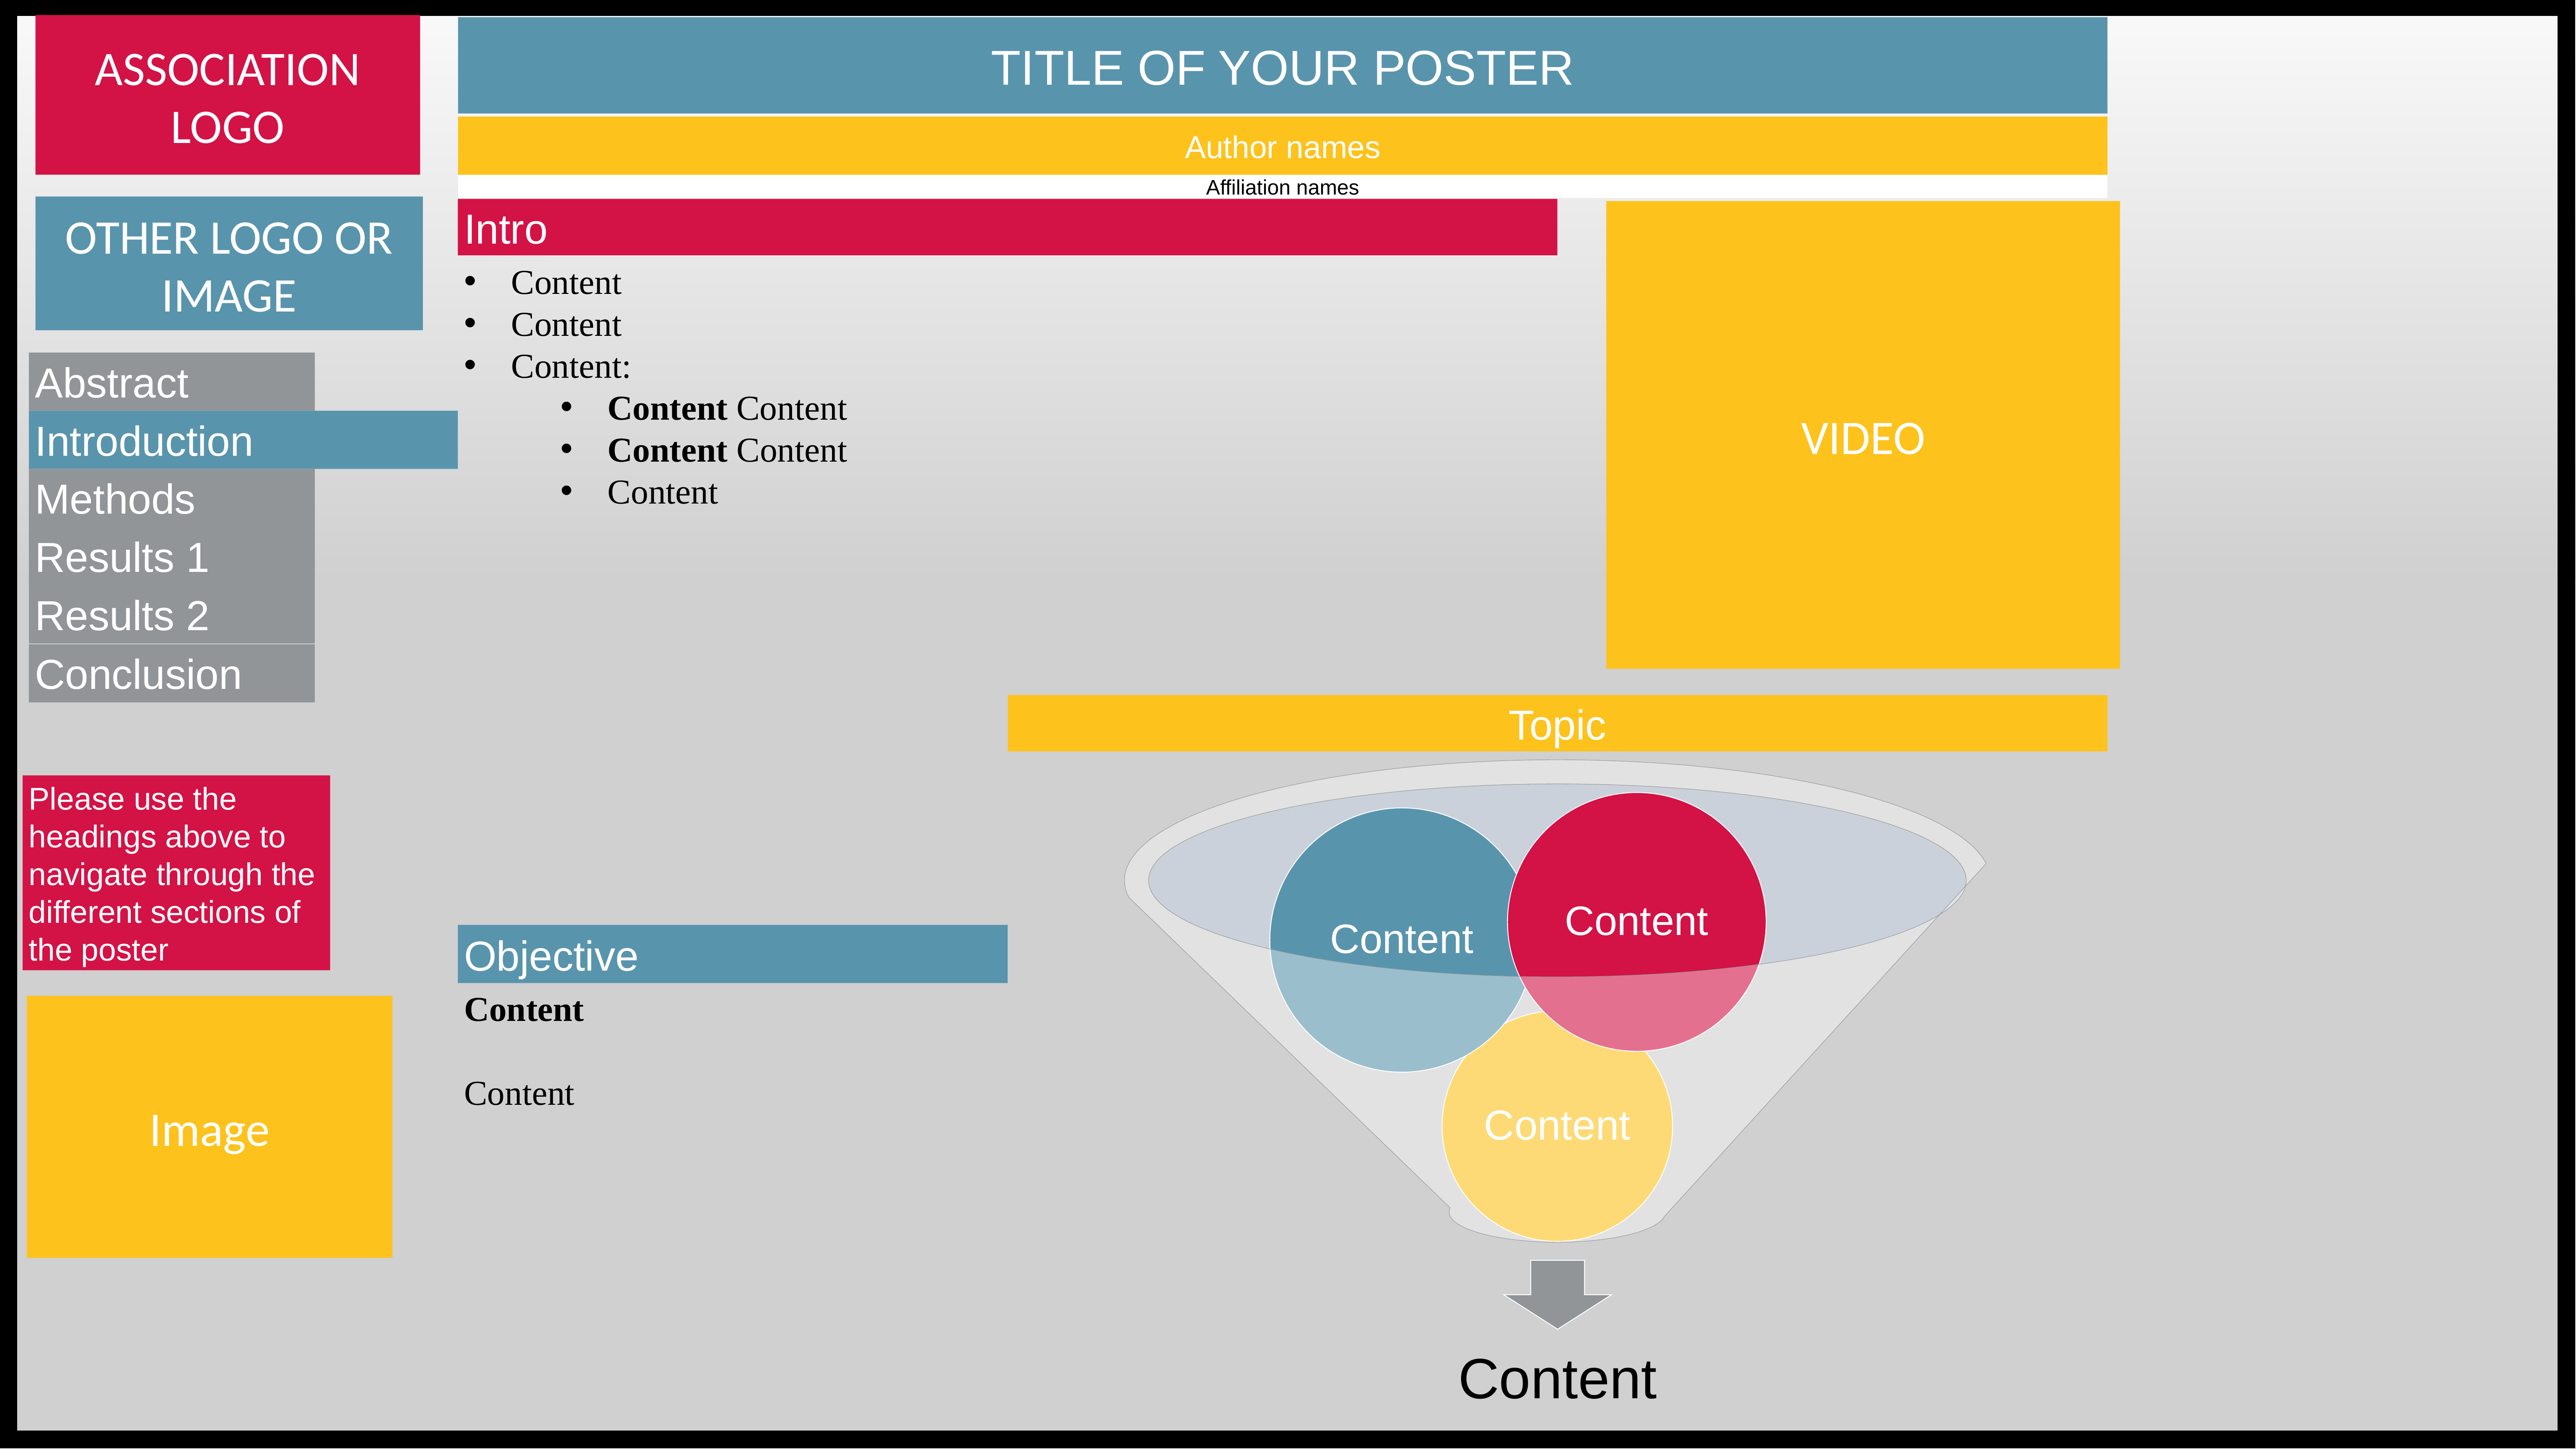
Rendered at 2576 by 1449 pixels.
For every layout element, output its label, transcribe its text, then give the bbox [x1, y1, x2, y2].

text_box Author names [458, 117, 2108, 175]
text_box Affiliation names [458, 174, 2107, 198]
text_box TITLE OF YOUR POSTER [458, 17, 2108, 114]
text_box Image [26, 996, 393, 1258]
text_box OTHER LOGO OR IMAGE [35, 196, 423, 330]
text_box Abstract [29, 352, 315, 410]
text_box [8, 7, 2566, 1439]
text_box Objective [458, 924, 1008, 983]
text_box Conclusion [29, 644, 315, 703]
text_box Methods [29, 469, 315, 527]
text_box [1008, 760, 2107, 1449]
text_box Content Content [458, 983, 1008, 1115]
text_box Content Content Content: Content Content Content Content Content [458, 256, 1558, 514]
text_box Please use the headings above to navigate through the different sections of the poster [23, 775, 330, 971]
text_box Introduction [29, 410, 458, 469]
text_box Results 2 [29, 585, 315, 644]
text_box Results 1 [29, 527, 315, 585]
text_box Intro [458, 199, 1558, 255]
text_box VIDEO [1606, 201, 2120, 669]
text_box Topic [1008, 695, 2107, 752]
text_box ASSOCIATION LOGO [35, 15, 420, 175]
